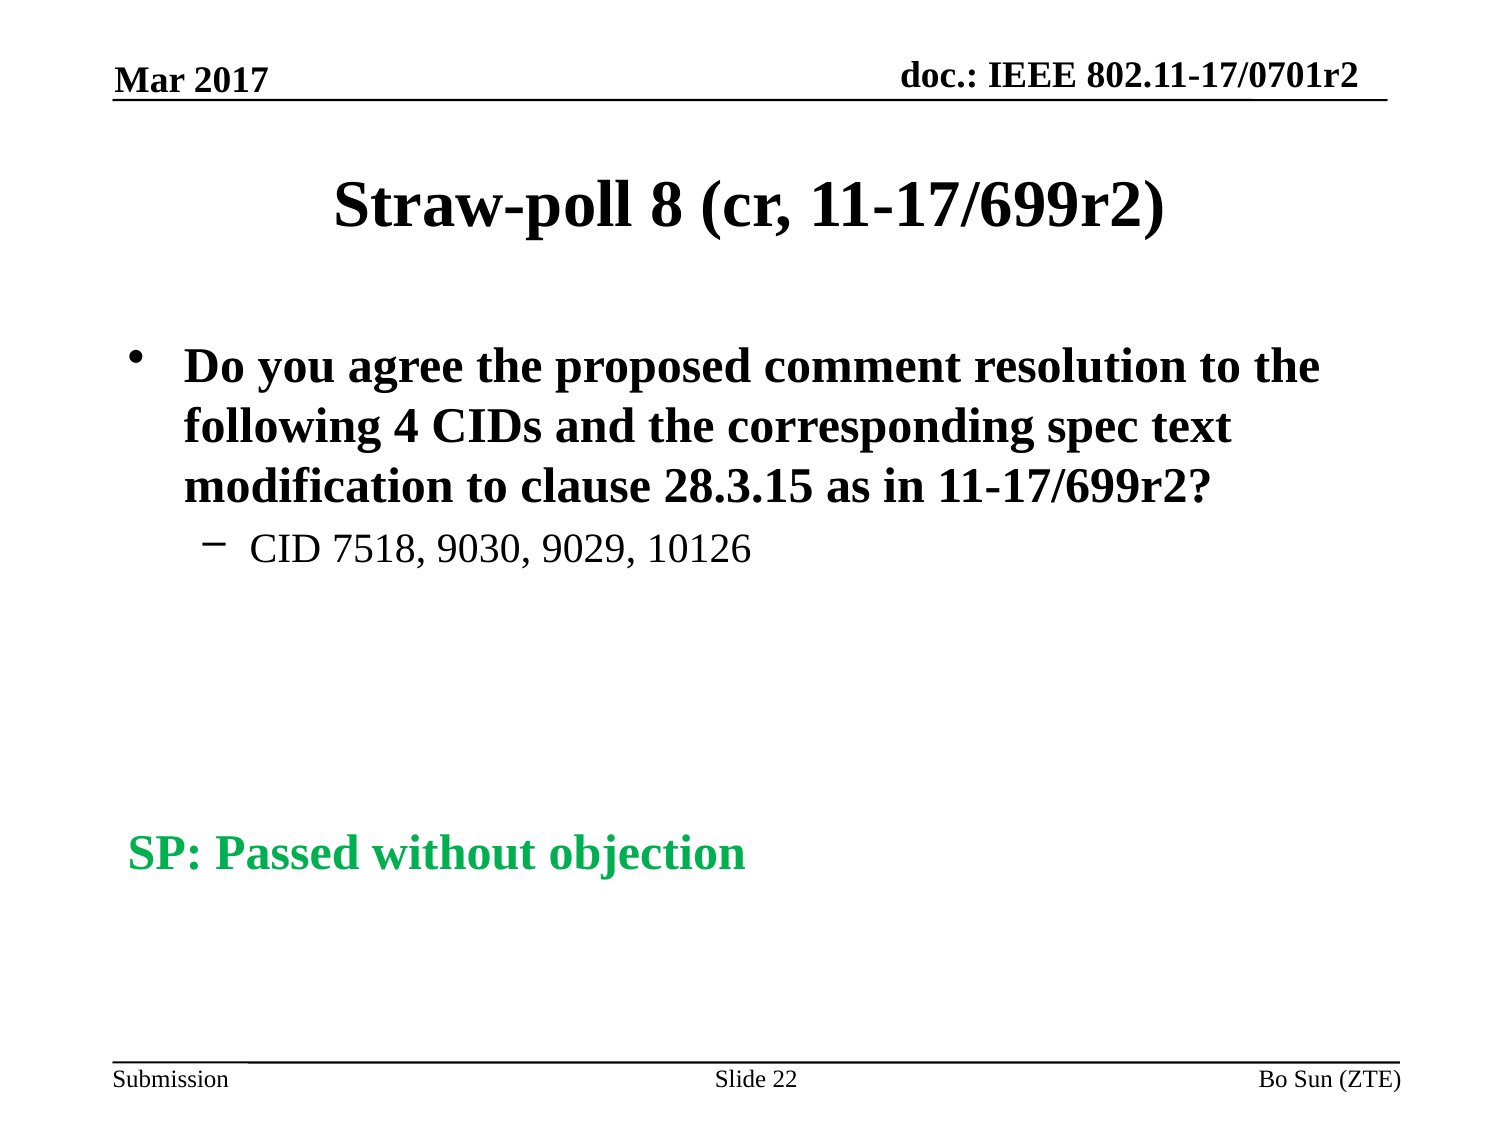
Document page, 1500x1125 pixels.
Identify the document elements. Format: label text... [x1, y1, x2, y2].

title Straw-poll 8 (cr, 11-17/699r2) [112, 112, 1388, 288]
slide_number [114, 54, 271, 101]
footer Bo Sun (ZTE) [1200, 1061, 1402, 1093]
list Do you agree the proposed comment resolution to the following 4 CIDs and the corresponding spec text modification to clause 28.3.15 as in 11-17/699r2? CID 7518, 9030, 9029, 10126 SP: Passed without objection [112, 324, 1388, 1000]
slide_number Slide 22 [712, 1061, 800, 1093]
